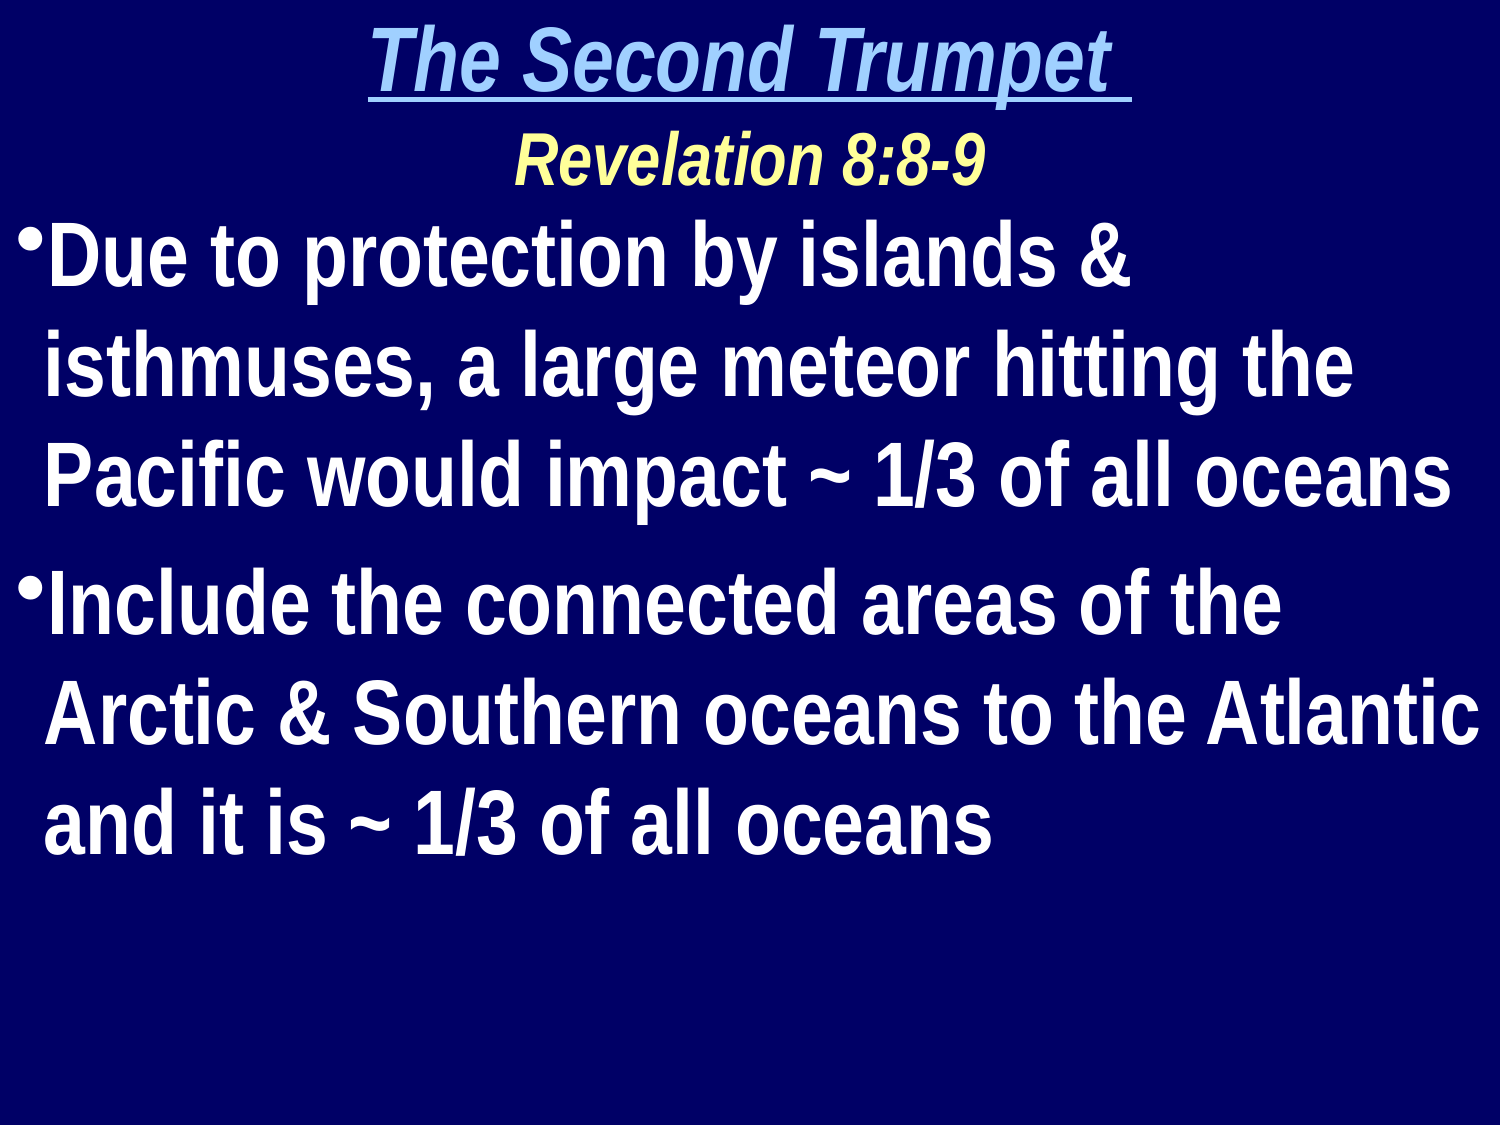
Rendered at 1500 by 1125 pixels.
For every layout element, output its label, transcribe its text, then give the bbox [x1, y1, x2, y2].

list Due to protection by islands & isthmuses, a large meteor hitting the Pacific would impact ~ 1/3 of all oceans Include the connected areas of the Arctic & Southern oceans to the Atlantic and it is ~ 1/3 of all oceans [0, 187, 1500, 1125]
title The Second Trumpet Revelation 8:8-9 [0, 0, 1500, 187]
